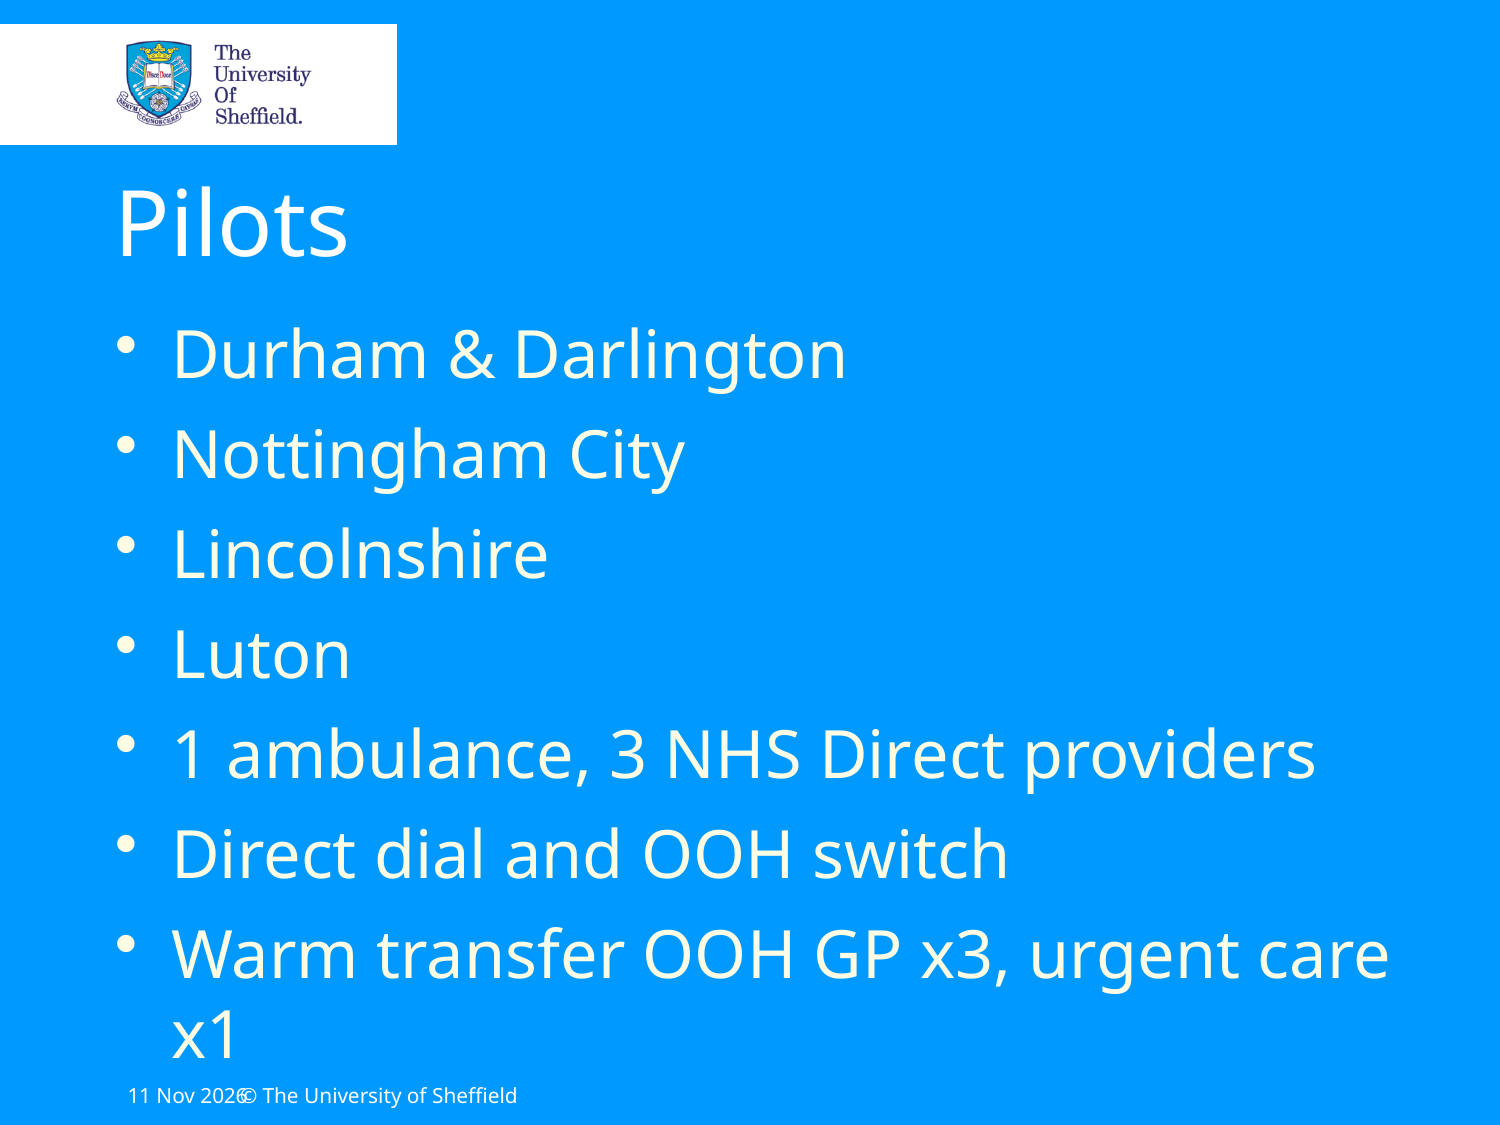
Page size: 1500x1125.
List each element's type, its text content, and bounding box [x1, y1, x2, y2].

footer © The University of Sheffield [224, 1074, 1076, 1125]
picture [0, 24, 397, 145]
list Durham & Darlington Nottingham City Lincolnshire Luton 1 ambulance, 3 NHS Direct providers Direct dial and OOH switch Warm transfer OOH GP x3, urgent care x1 [99, 304, 1451, 1001]
slide_number 22-May-13 [112, 1074, 224, 1125]
title Pilots [99, 175, 1451, 304]
